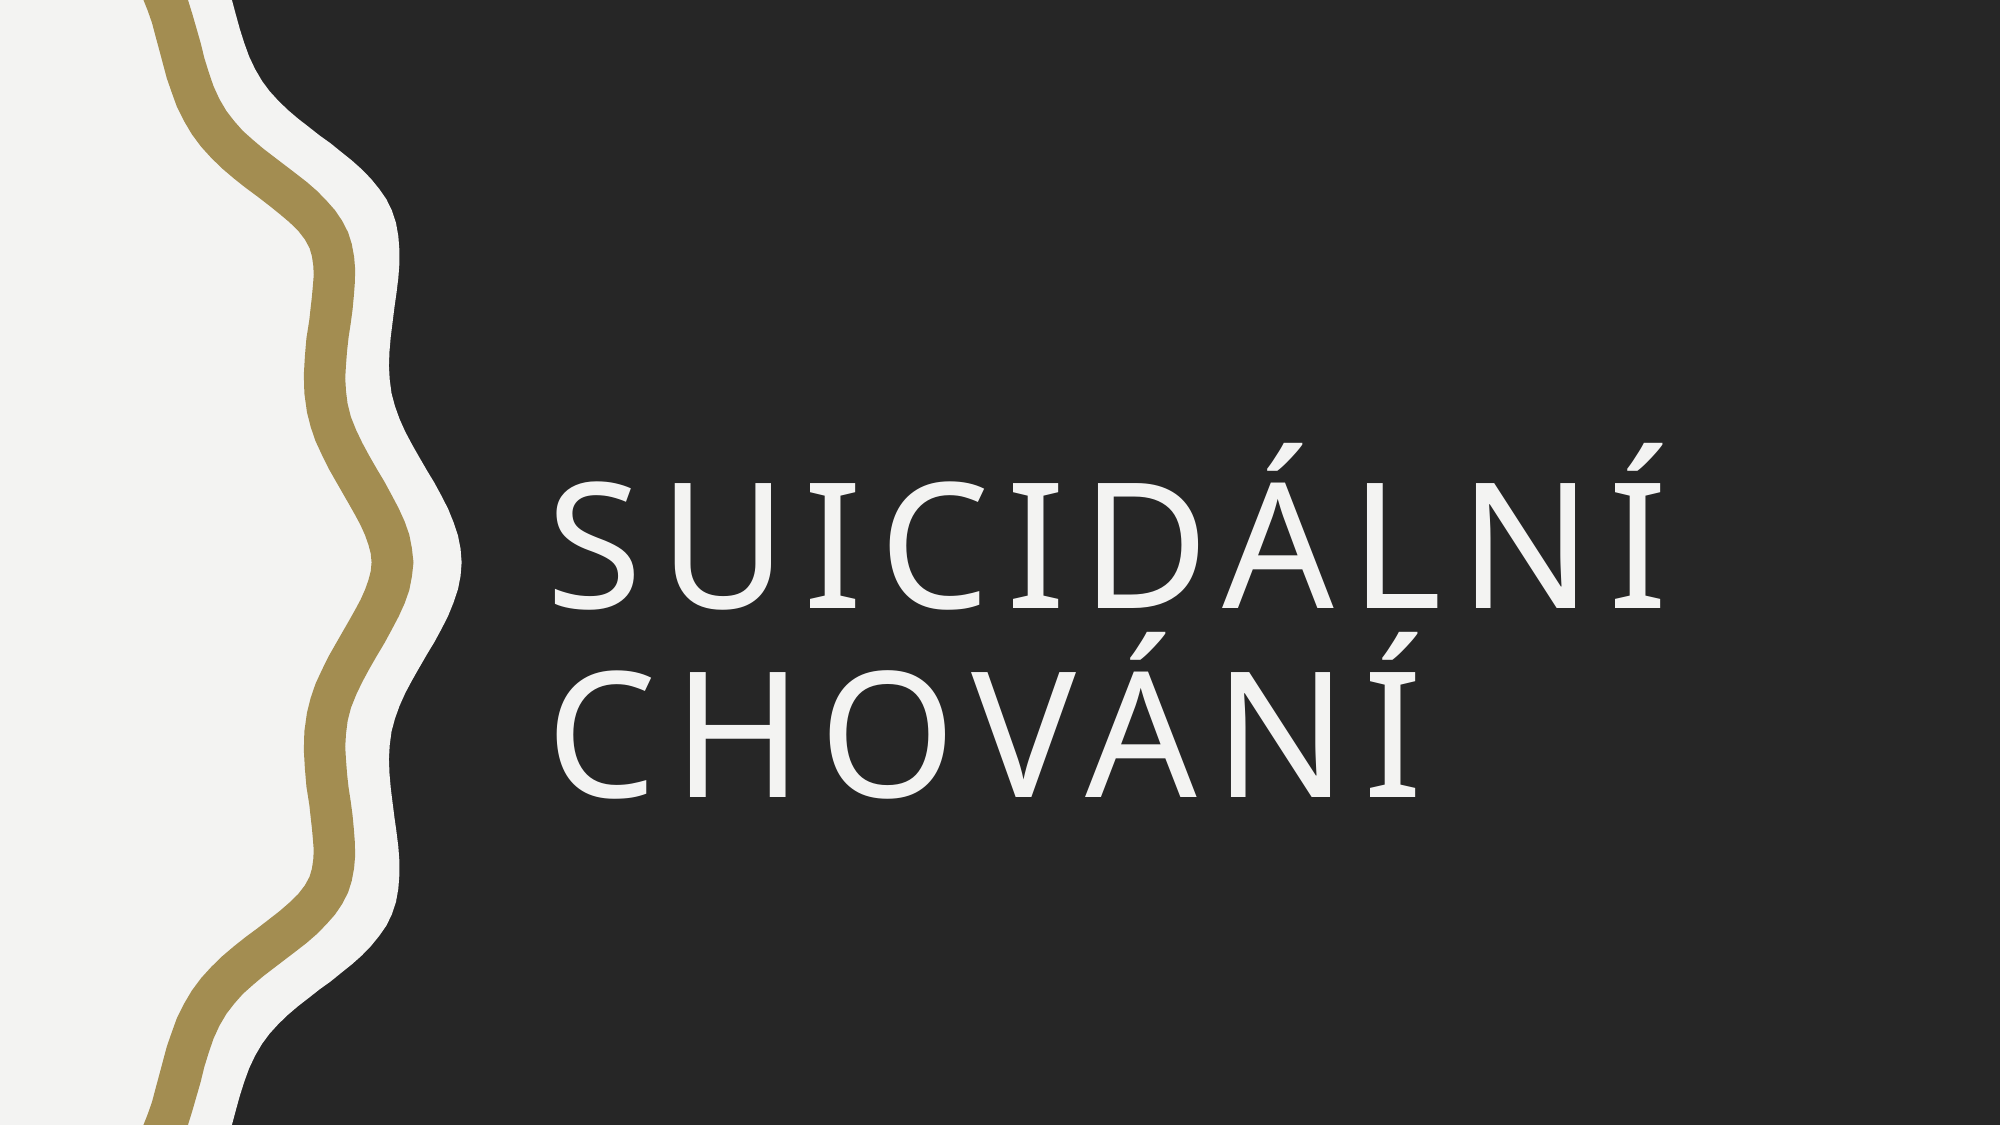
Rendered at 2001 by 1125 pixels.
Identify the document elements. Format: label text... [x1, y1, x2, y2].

title Suicidální chování [531, 176, 1875, 843]
